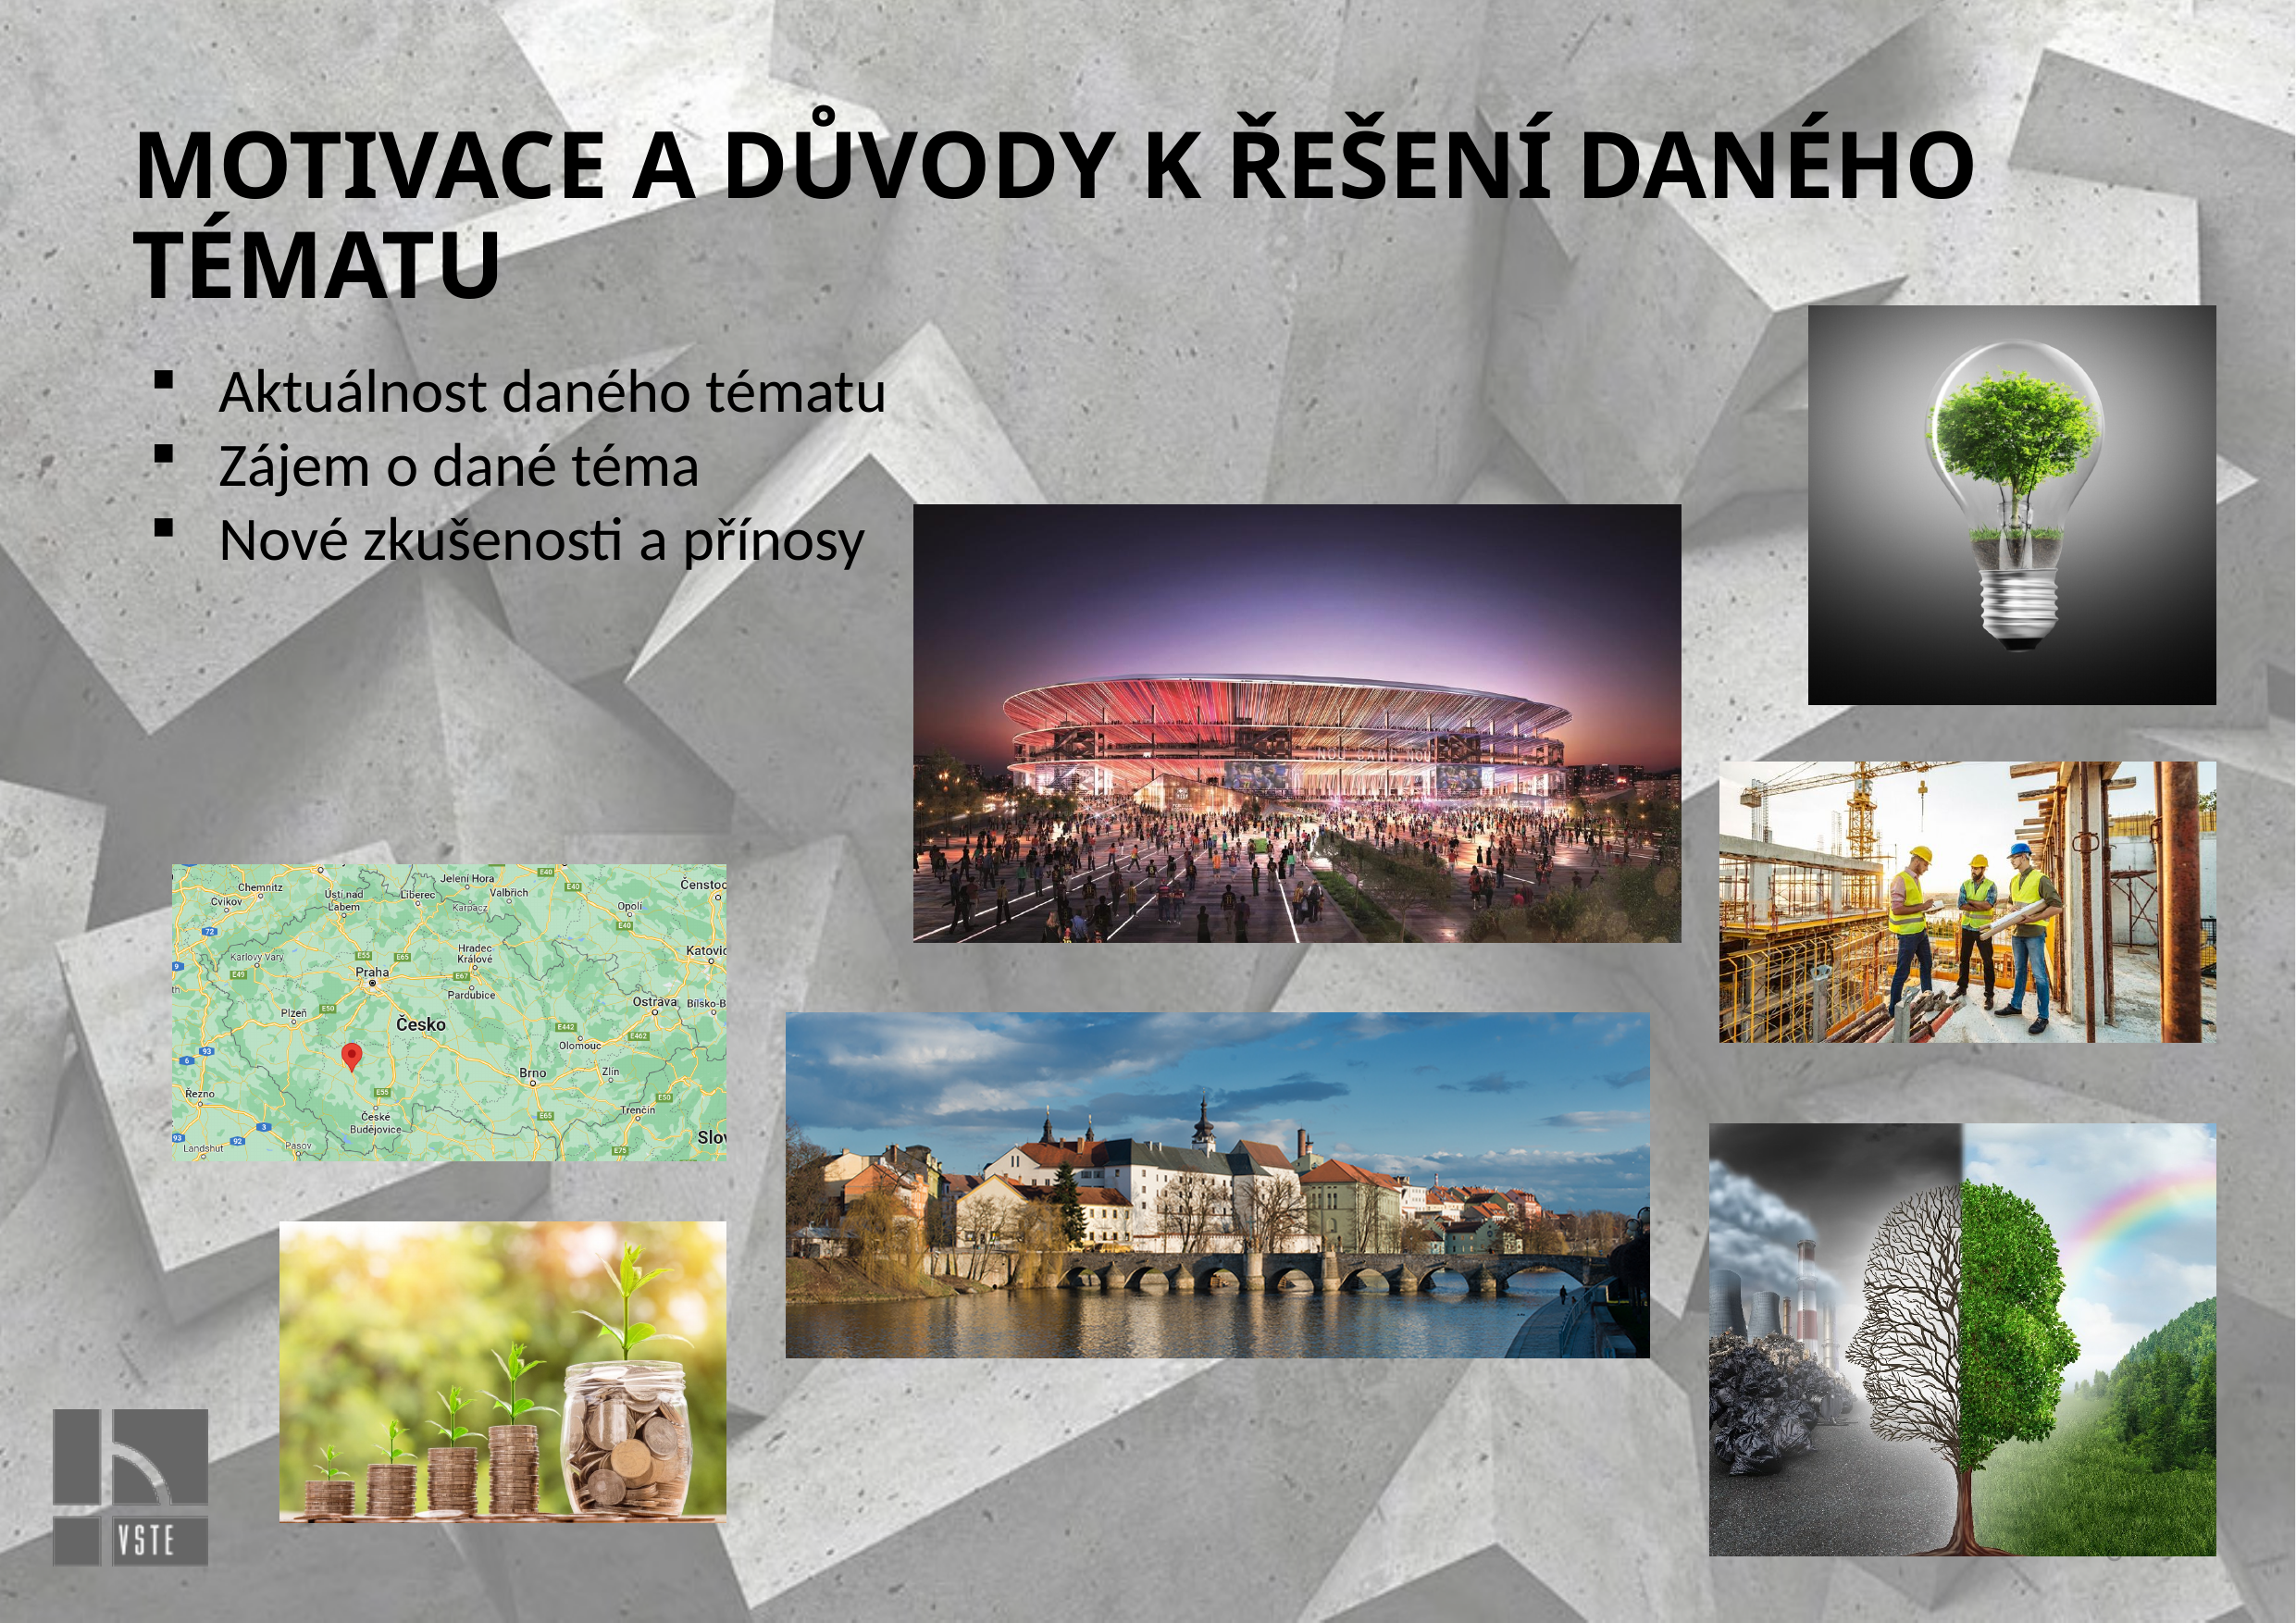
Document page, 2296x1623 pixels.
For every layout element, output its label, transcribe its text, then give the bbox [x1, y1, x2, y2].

picture [913, 504, 1682, 943]
picture [1808, 305, 2216, 705]
picture [52, 1409, 208, 1567]
text_box Aktuálnost daného tématu Zájem o dané téma Nové zkušenosti a přínosy [135, 343, 1173, 621]
slide_number 3 [1620, 1504, 2138, 1591]
picture [279, 1221, 726, 1524]
picture [1719, 762, 2216, 1043]
title MOTIVACE A DŮVODY K ŘEŠENÍ DANÉHO TÉMATU [118, 93, 2098, 344]
picture [786, 1012, 1650, 1358]
picture [1709, 1123, 2216, 1556]
picture [171, 864, 726, 1162]
